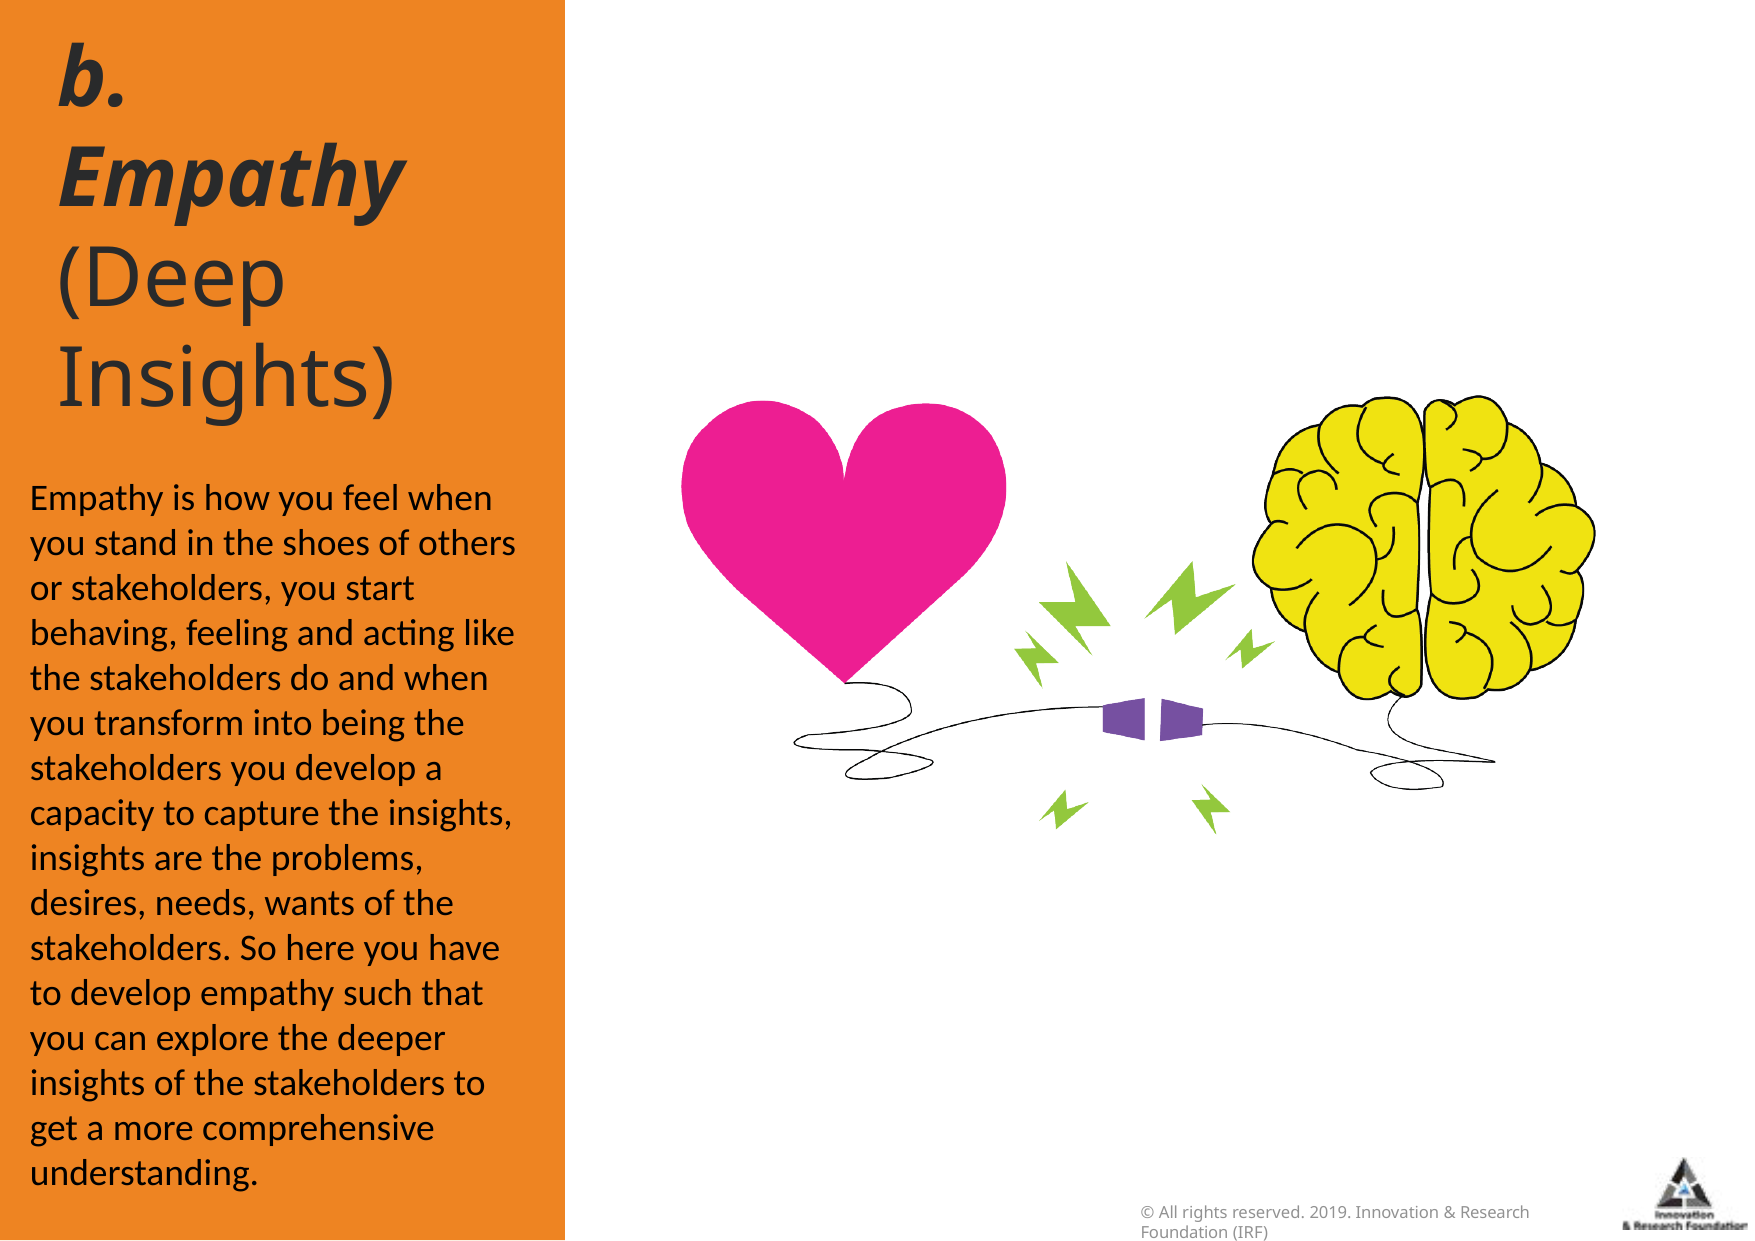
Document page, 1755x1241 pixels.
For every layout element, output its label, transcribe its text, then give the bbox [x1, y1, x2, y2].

title b. Empathy (Deep Insights) [55, 21, 415, 424]
text_box Empathy is how you feel when you stand in the shoes of others or stakeholders, you start behaving, feeling and acting like the stakeholders do and when you transform into being the stakeholders you develop a capacity to capture the insights, insights are the problems, desires, needs, wants of the stakeholders. So here you have to develop empathy such that you can explore the deeper insights of the stakeholders to get a more comprehensive understanding. [27, 471, 537, 1194]
picture [681, 395, 1596, 835]
footer © All rights reserved. 2019. Innovation & Research Foundation (IRF) [1138, 1200, 1615, 1241]
picture [1622, 1157, 1748, 1230]
text_box [0, 0, 565, 1241]
